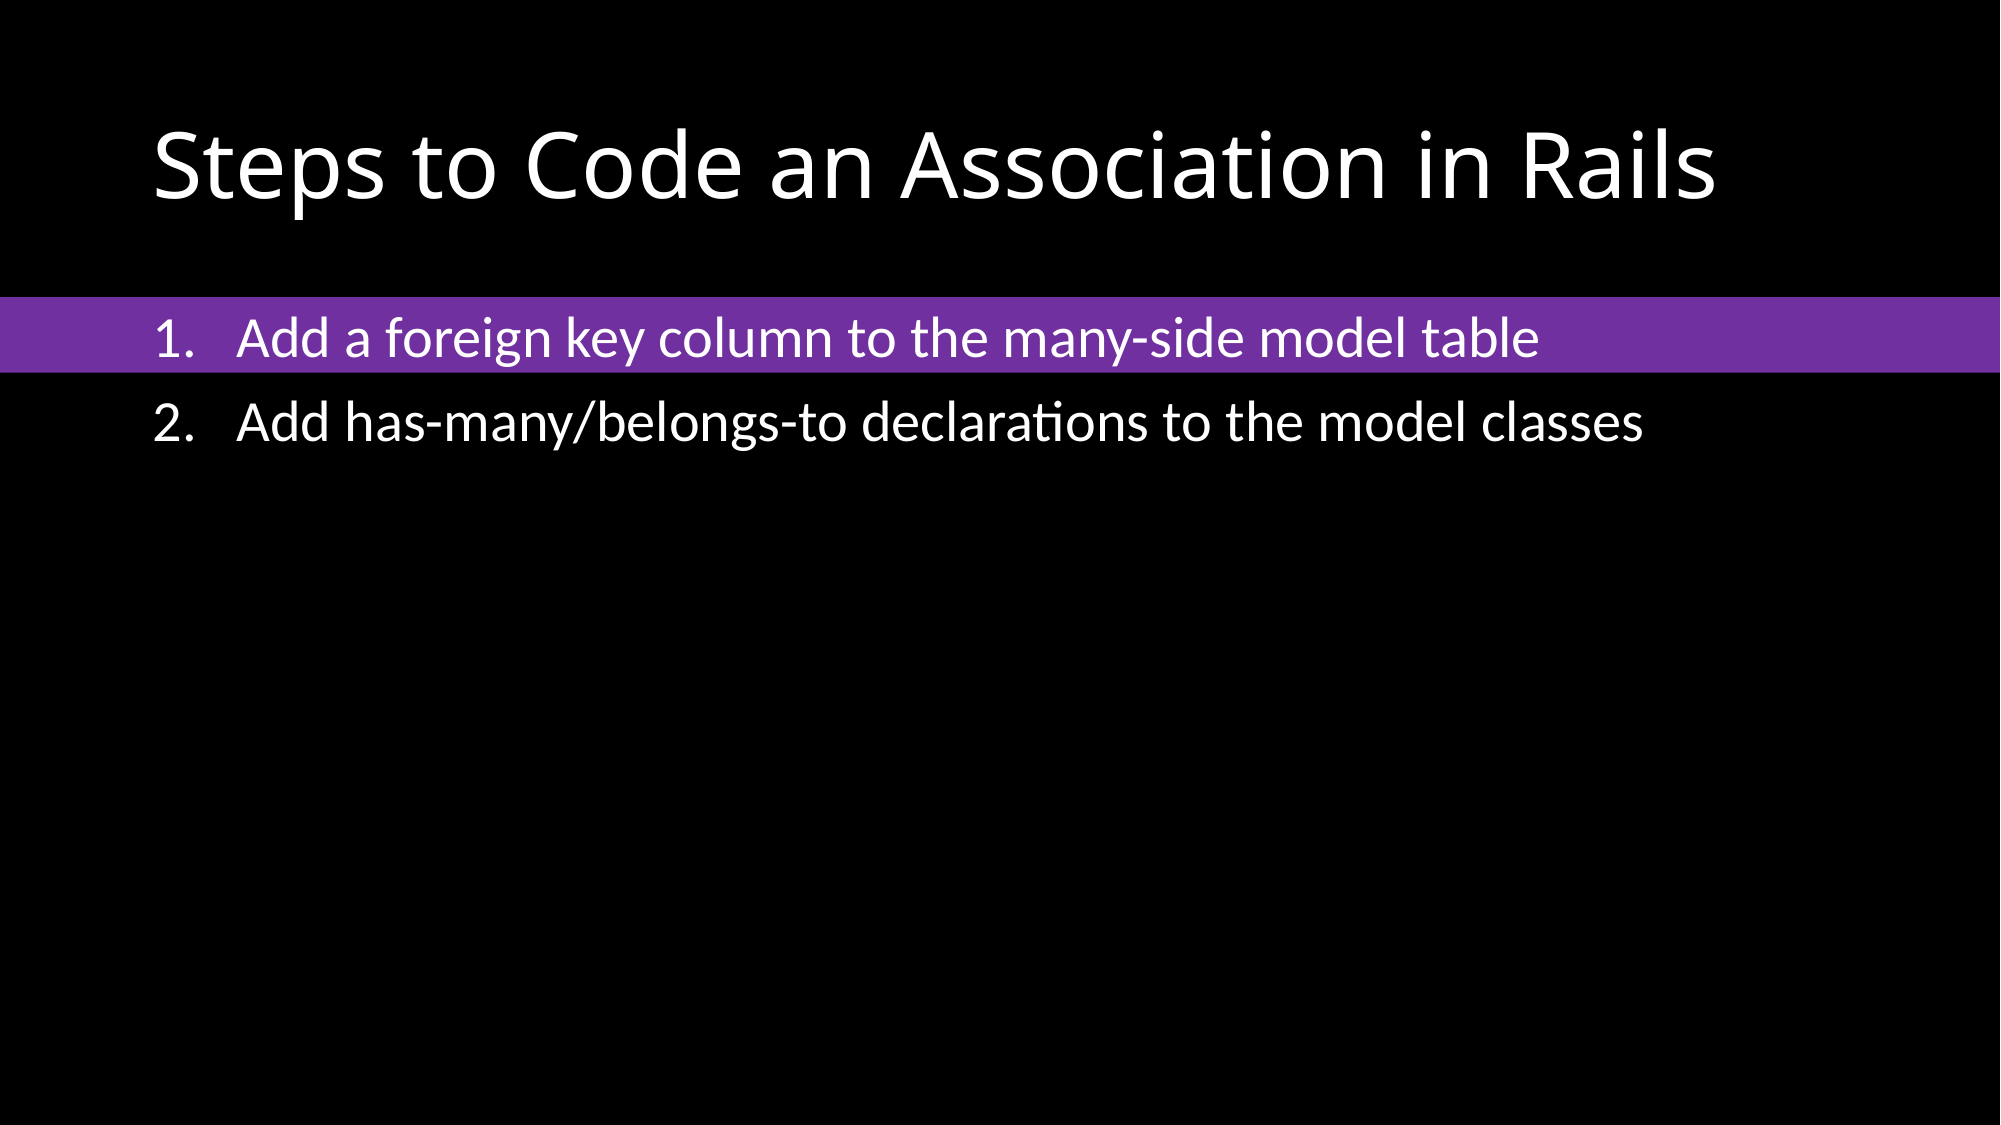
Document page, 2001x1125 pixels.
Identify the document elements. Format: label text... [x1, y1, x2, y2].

list Add a foreign key column to the many-side model table Add has-many/belongs-to declarations to the model classes [137, 299, 1863, 1014]
text_box [0, 296, 2000, 374]
title Steps to Code an Association in Rails [137, 59, 1863, 278]
